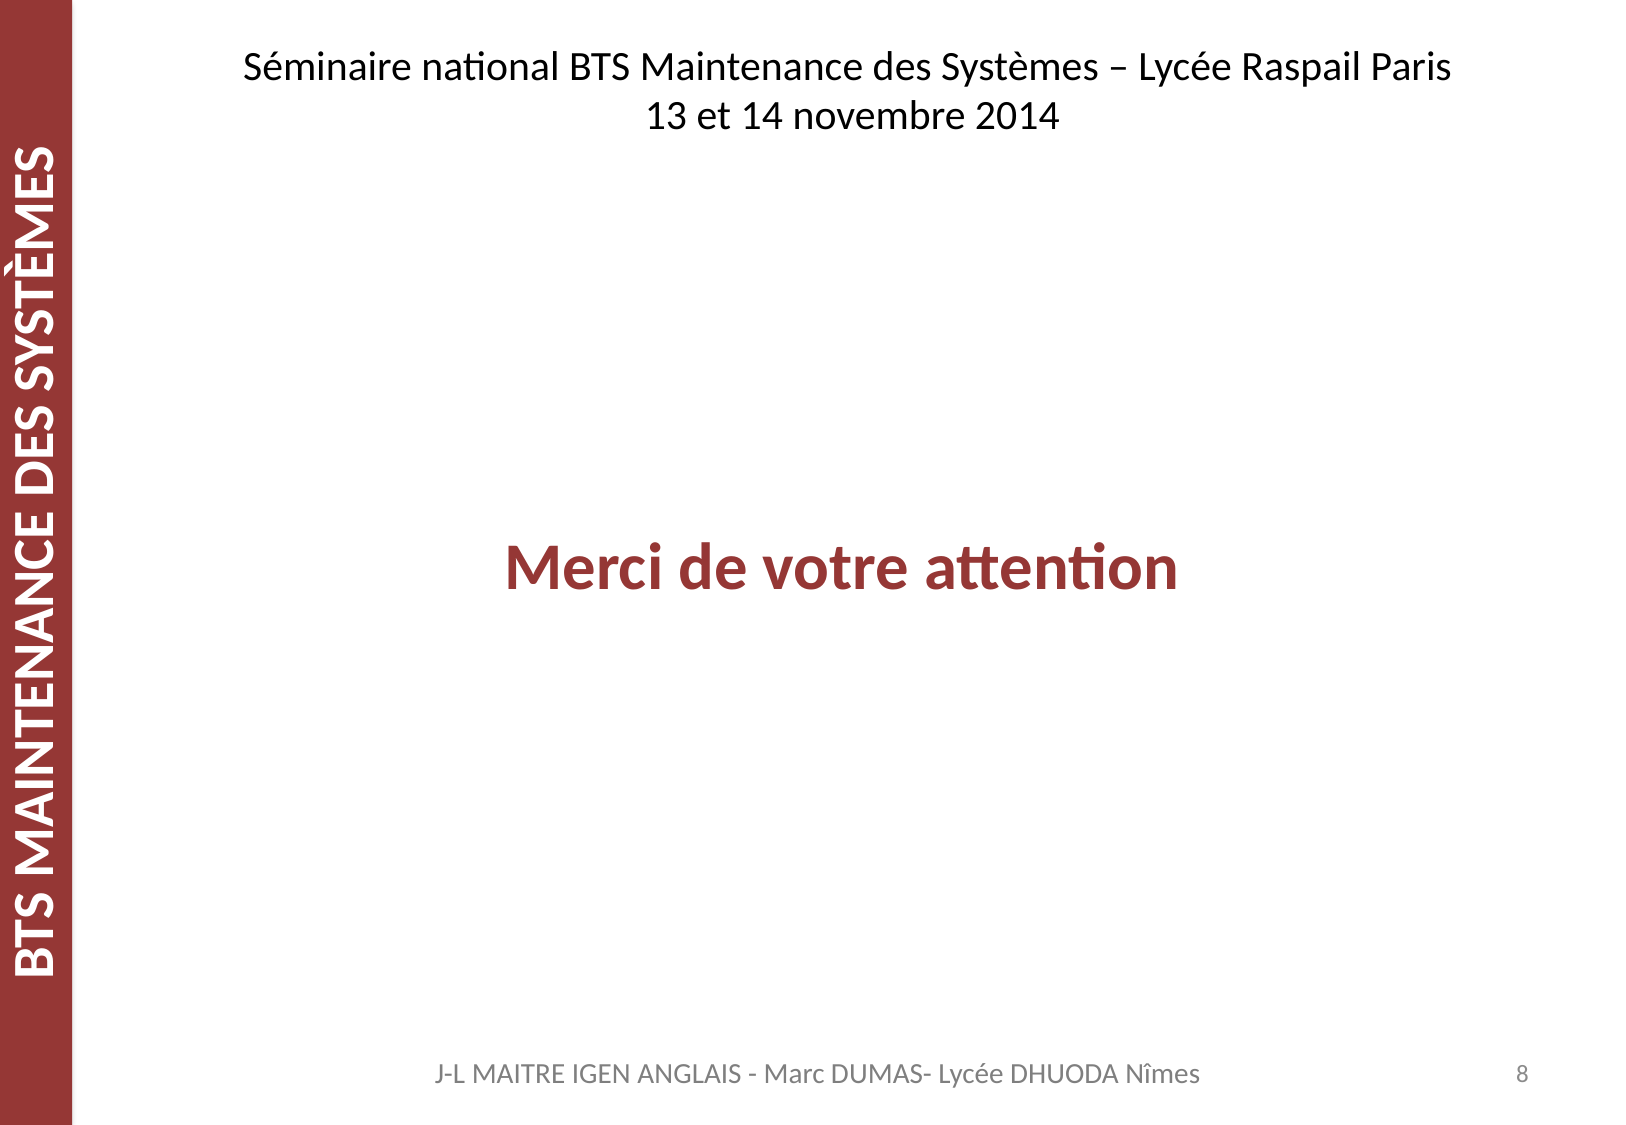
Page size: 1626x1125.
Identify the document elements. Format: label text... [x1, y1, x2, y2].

slide_number 8 [1164, 1042, 1544, 1103]
text_box Merci de votre attention [127, 515, 1557, 610]
text_box J-L MAITRE IGEN ANGLAIS - Marc DUMAS- Lycée DHUODA Nîmes [262, 1046, 1374, 1097]
text_box Séminaire national BTS Maintenance des Systèmes – Lycée Raspail Paris 13 et 14 novembre 2014 [80, 30, 1625, 146]
